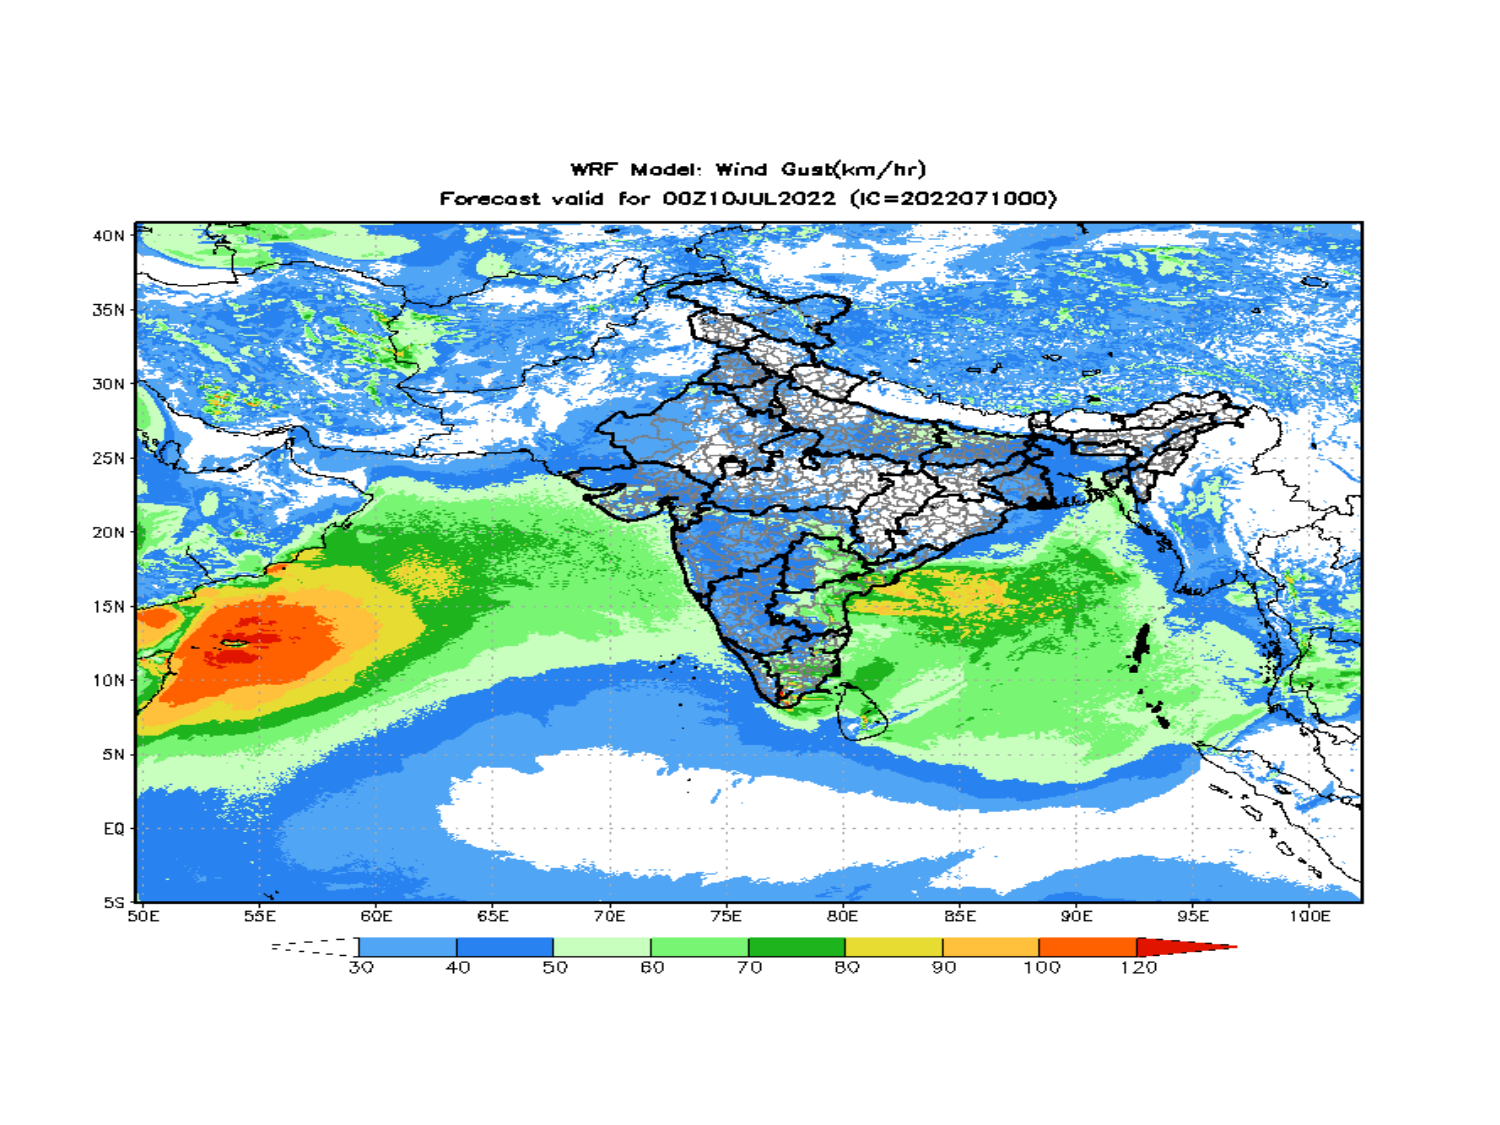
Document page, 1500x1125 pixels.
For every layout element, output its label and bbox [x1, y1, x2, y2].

picture [74, 149, 1426, 976]
